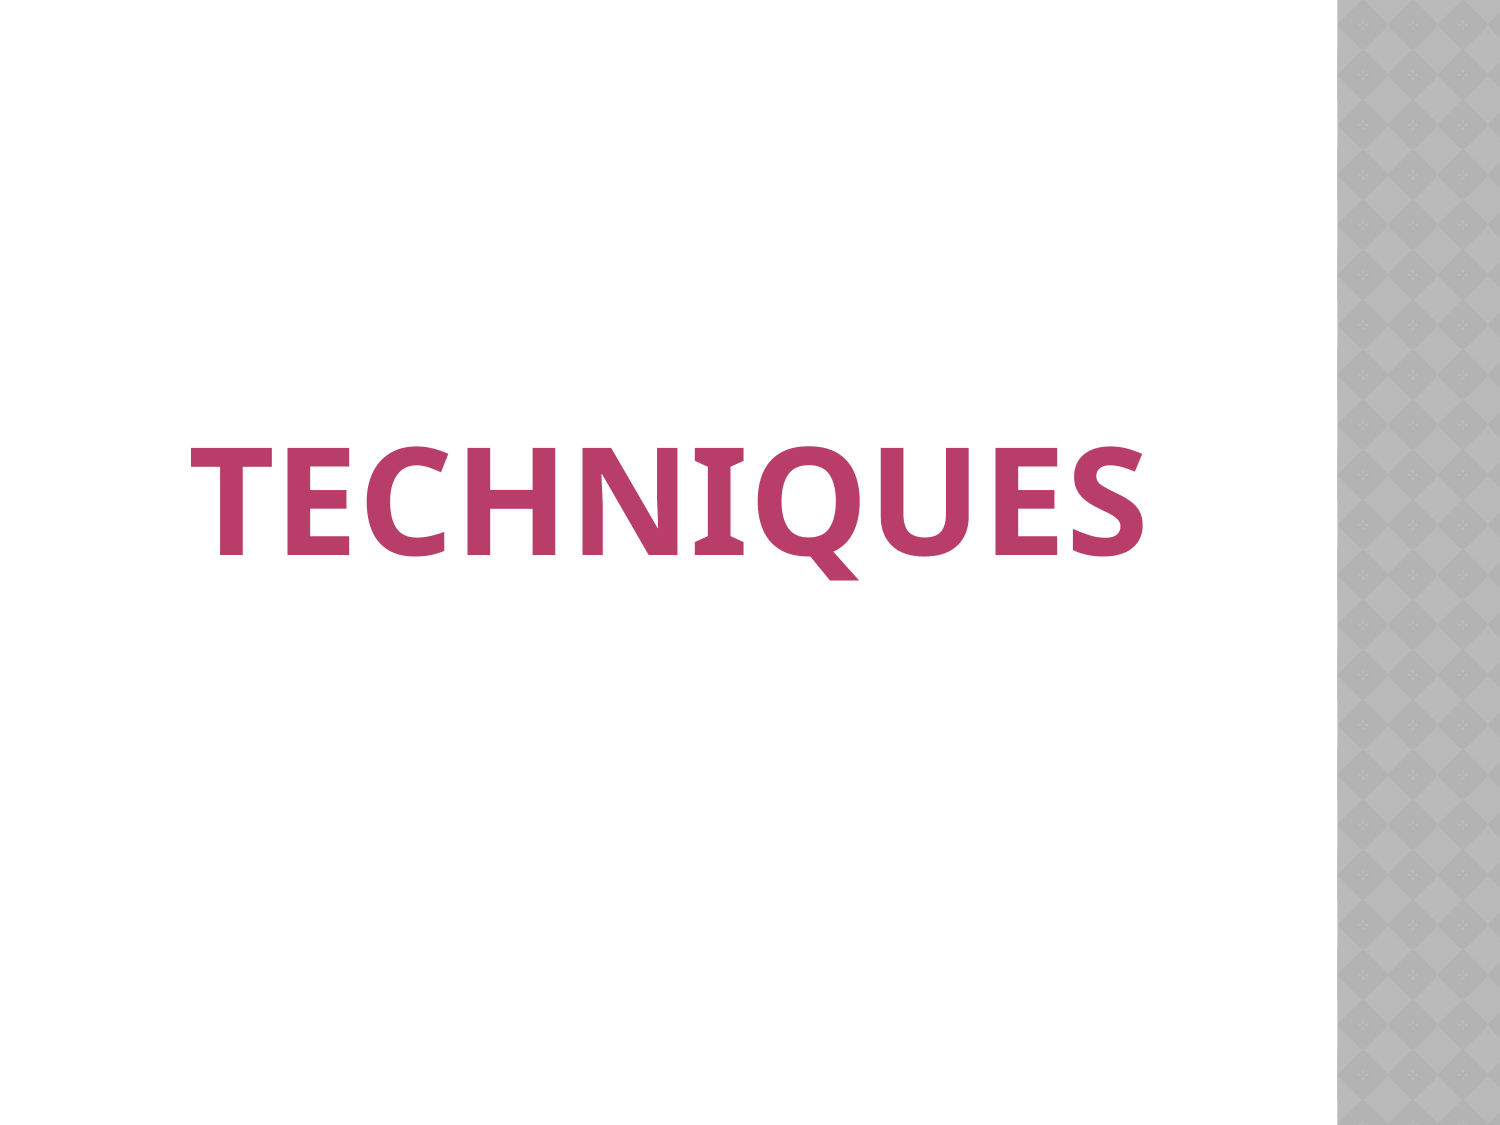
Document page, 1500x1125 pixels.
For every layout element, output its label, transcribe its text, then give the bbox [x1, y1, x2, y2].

title Techniques [75, 52, 1263, 586]
